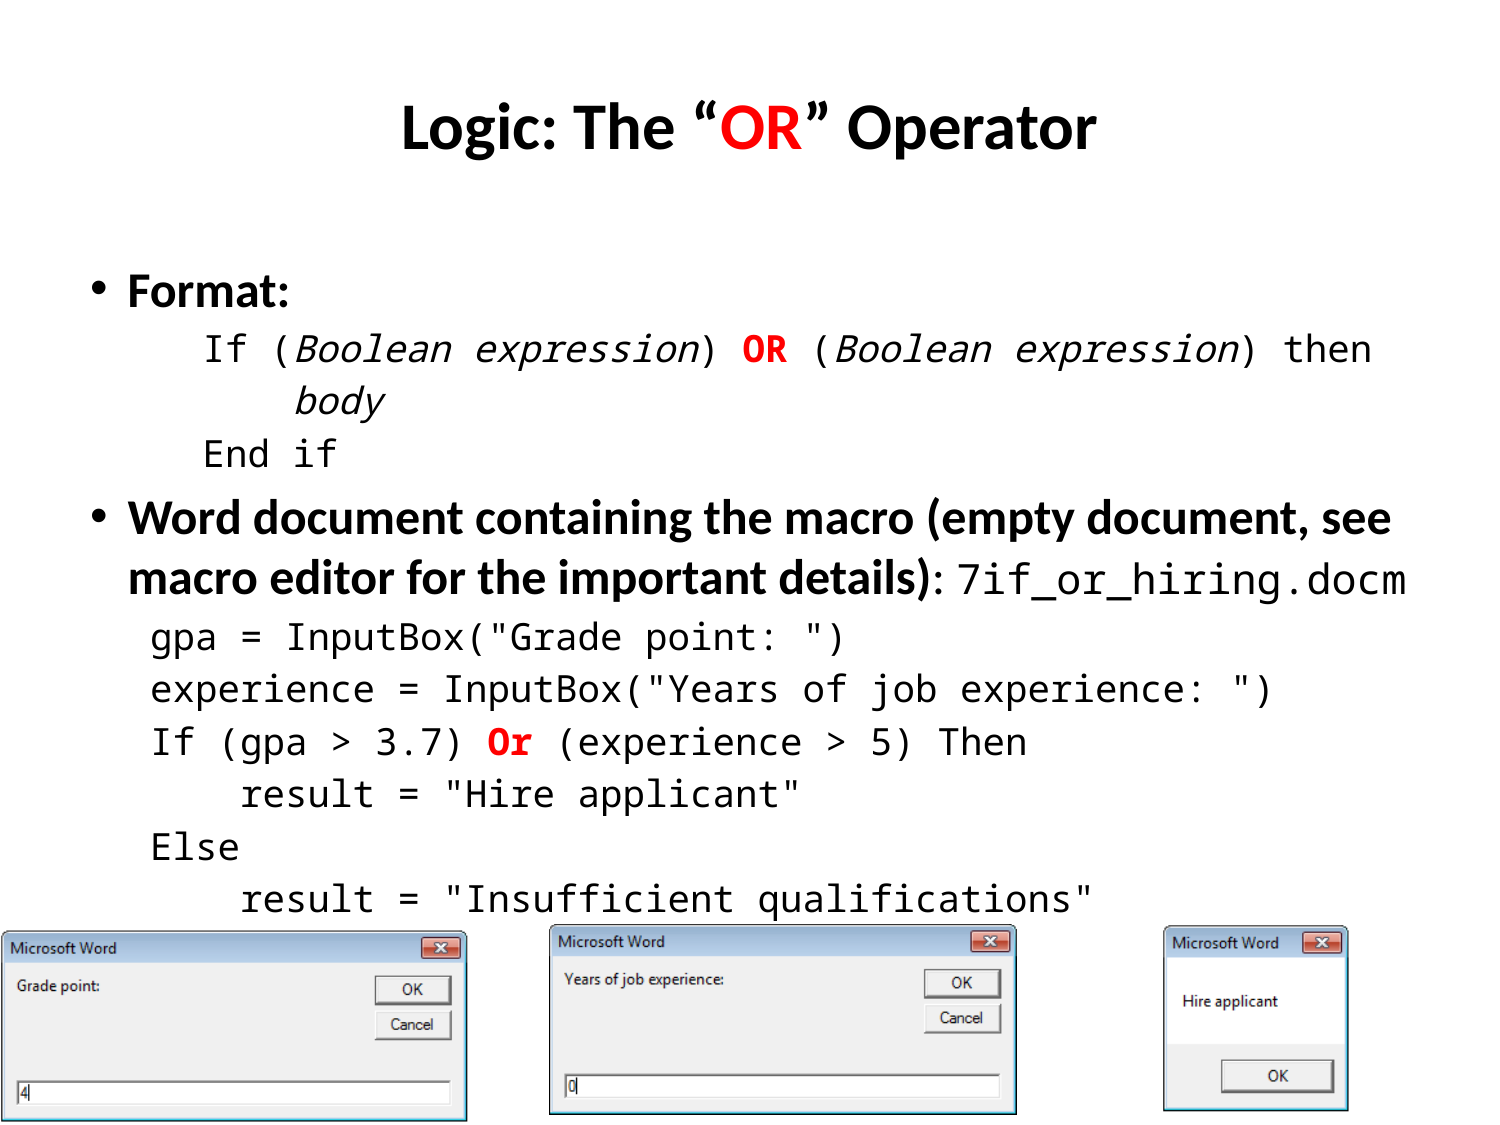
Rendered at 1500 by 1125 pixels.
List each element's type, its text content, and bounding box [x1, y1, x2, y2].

picture [0, 928, 471, 1123]
picture [549, 924, 1017, 1116]
picture [1162, 924, 1351, 1114]
title Logic: The “OR” Operator [75, 45, 1425, 200]
list Format: If (Boolean expression) OR (Boolean expression) then body End if Word document containing the macro (empty document, see macro editor for the important details): 7if_or_hiring.docm gpa = InputBox("Grade point: ") experience = InputBox("Years of job experience: ") If (gpa > 3.7) Or (experience > 5) Then result = "Hire applicant" Else result = "Insufficient qualifications" [75, 249, 1425, 1075]
